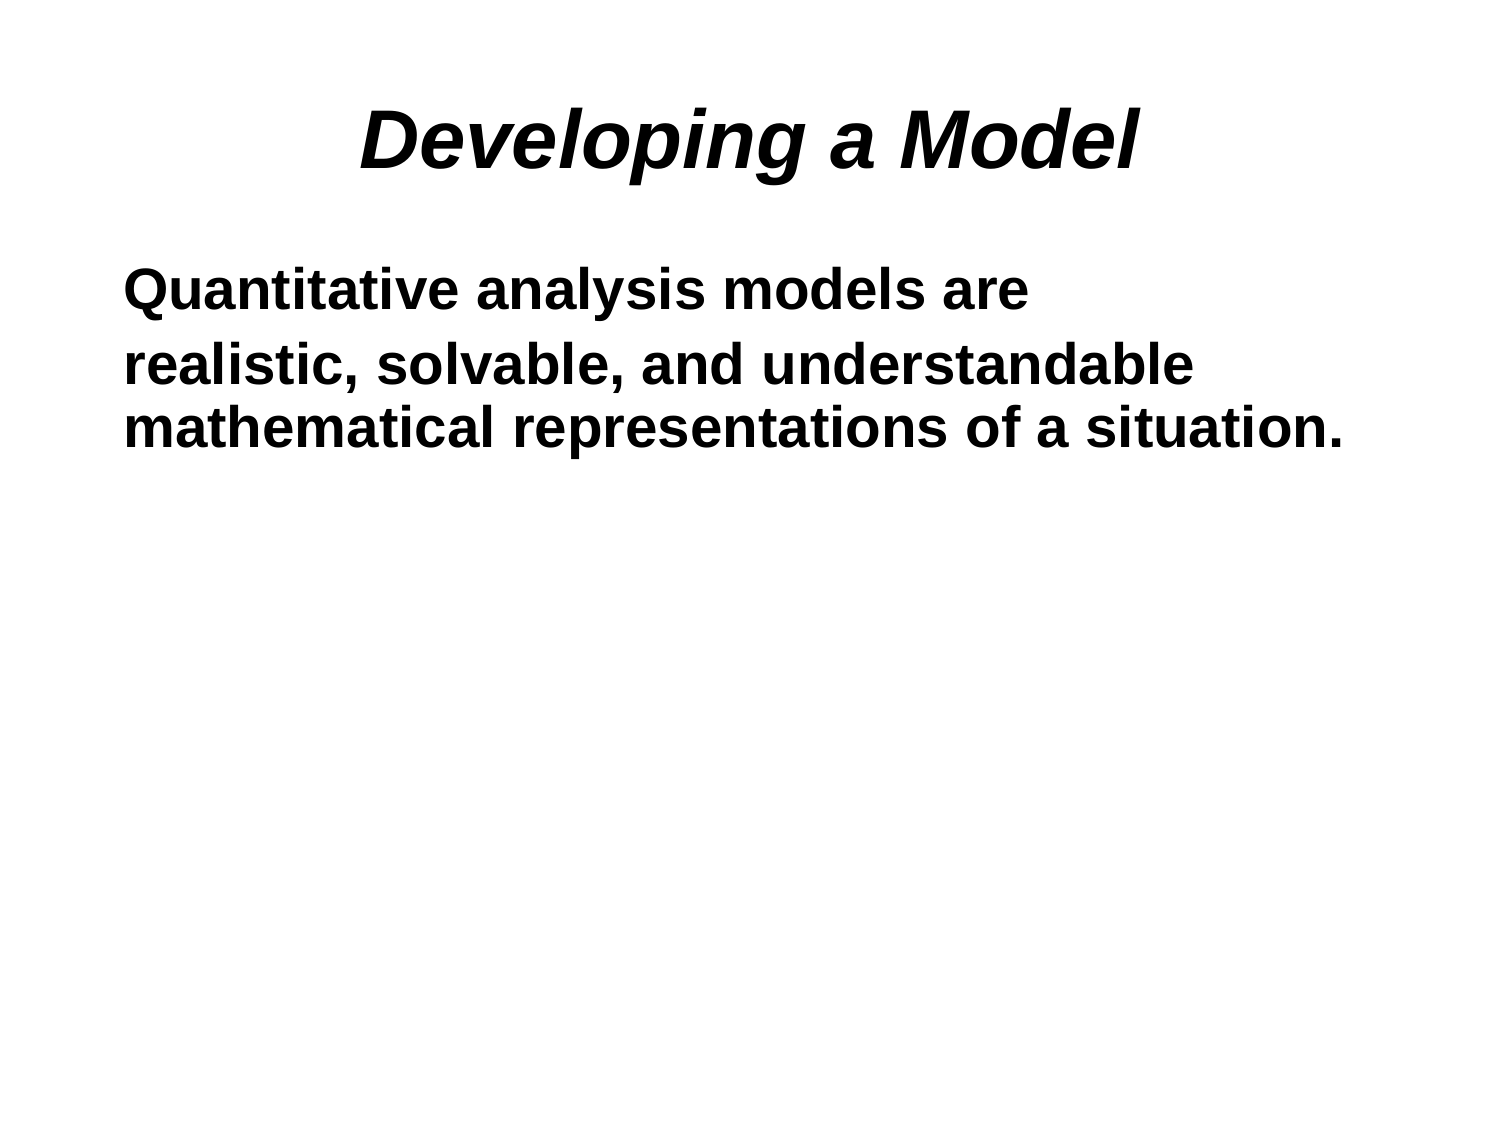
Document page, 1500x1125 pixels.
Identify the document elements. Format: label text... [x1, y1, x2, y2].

list Quantitative analysis models are realistic, solvable, and understandable mathematical representations of a situation. [108, 252, 1386, 728]
title Developing a Model [112, 84, 1388, 198]
